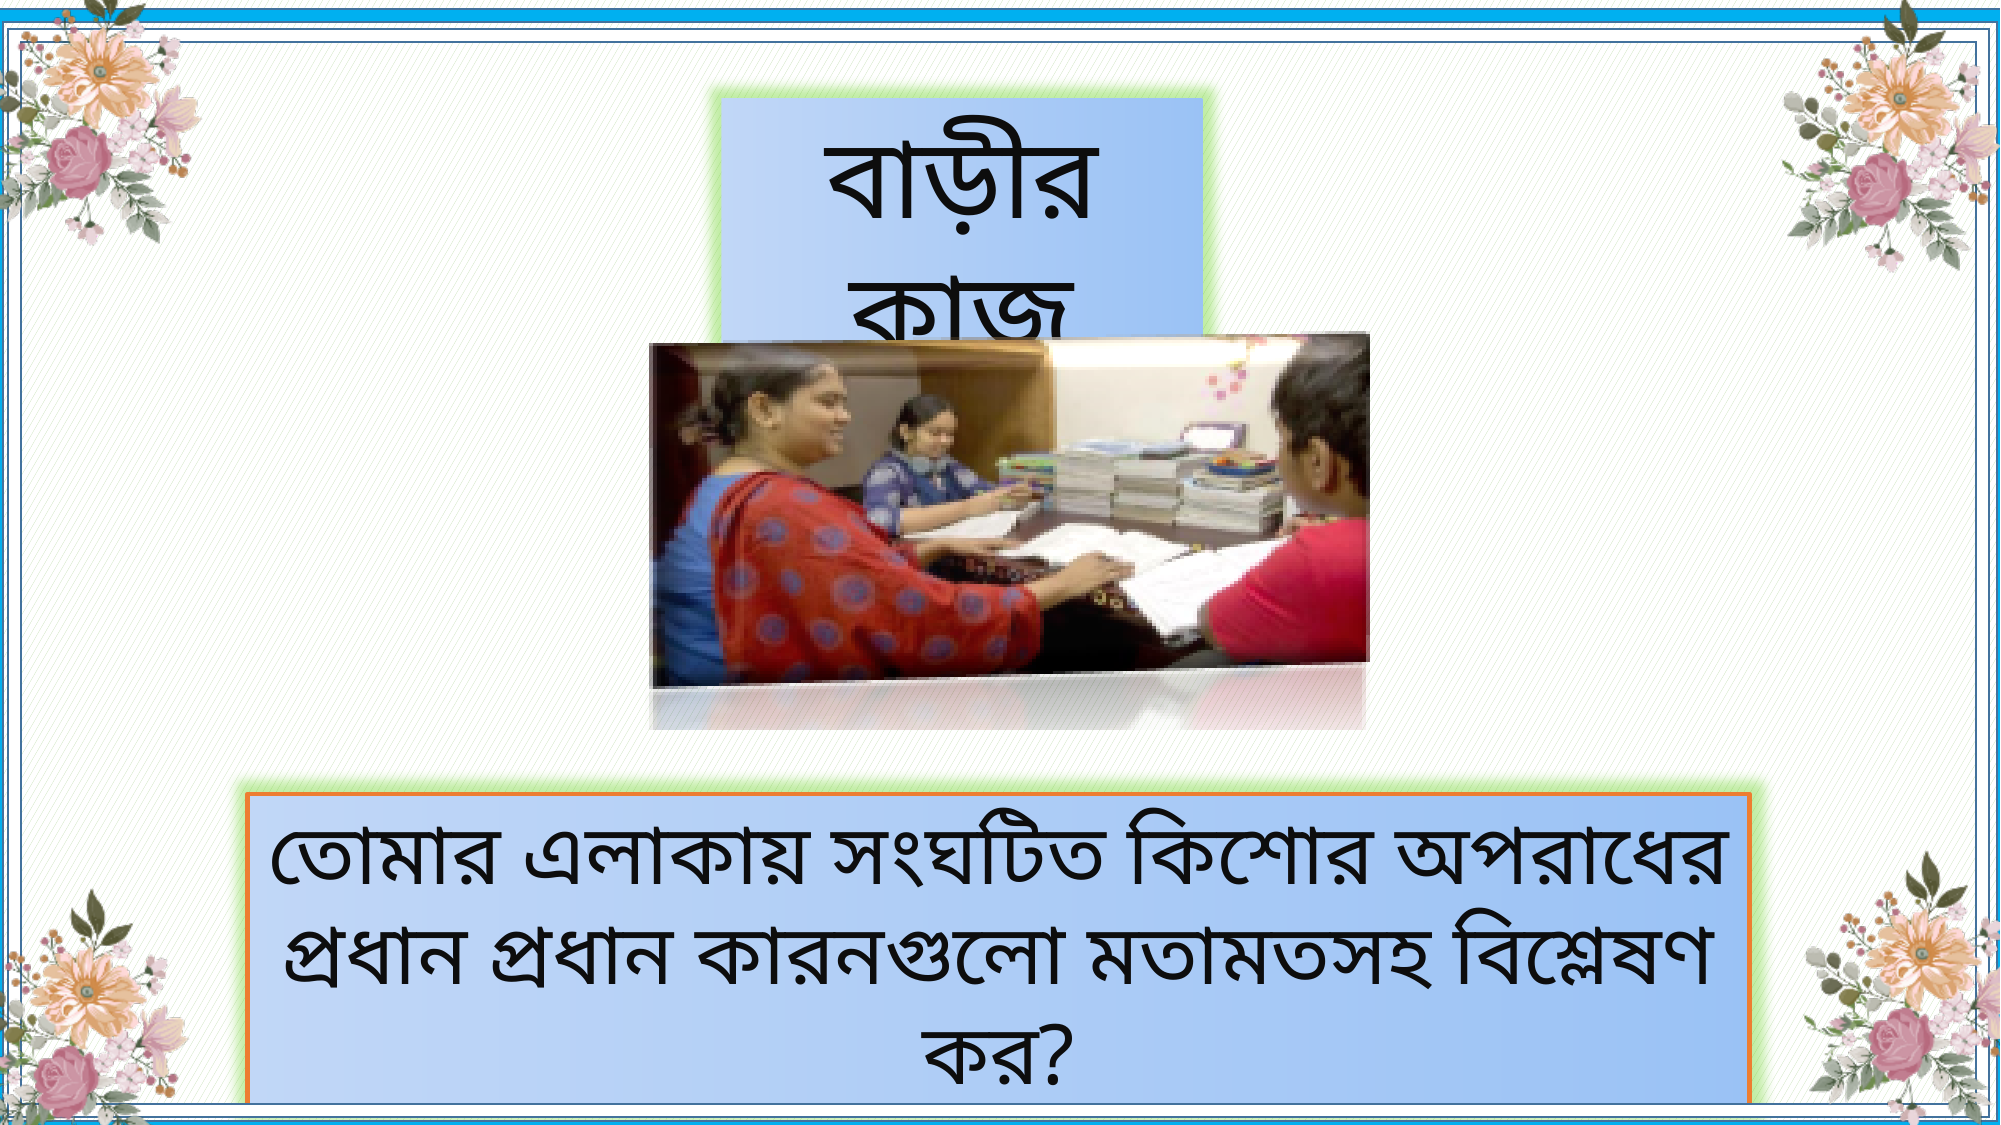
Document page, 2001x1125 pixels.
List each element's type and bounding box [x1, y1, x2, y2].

text_box [0, 0, 2000, 1125]
picture [637, 325, 1391, 730]
